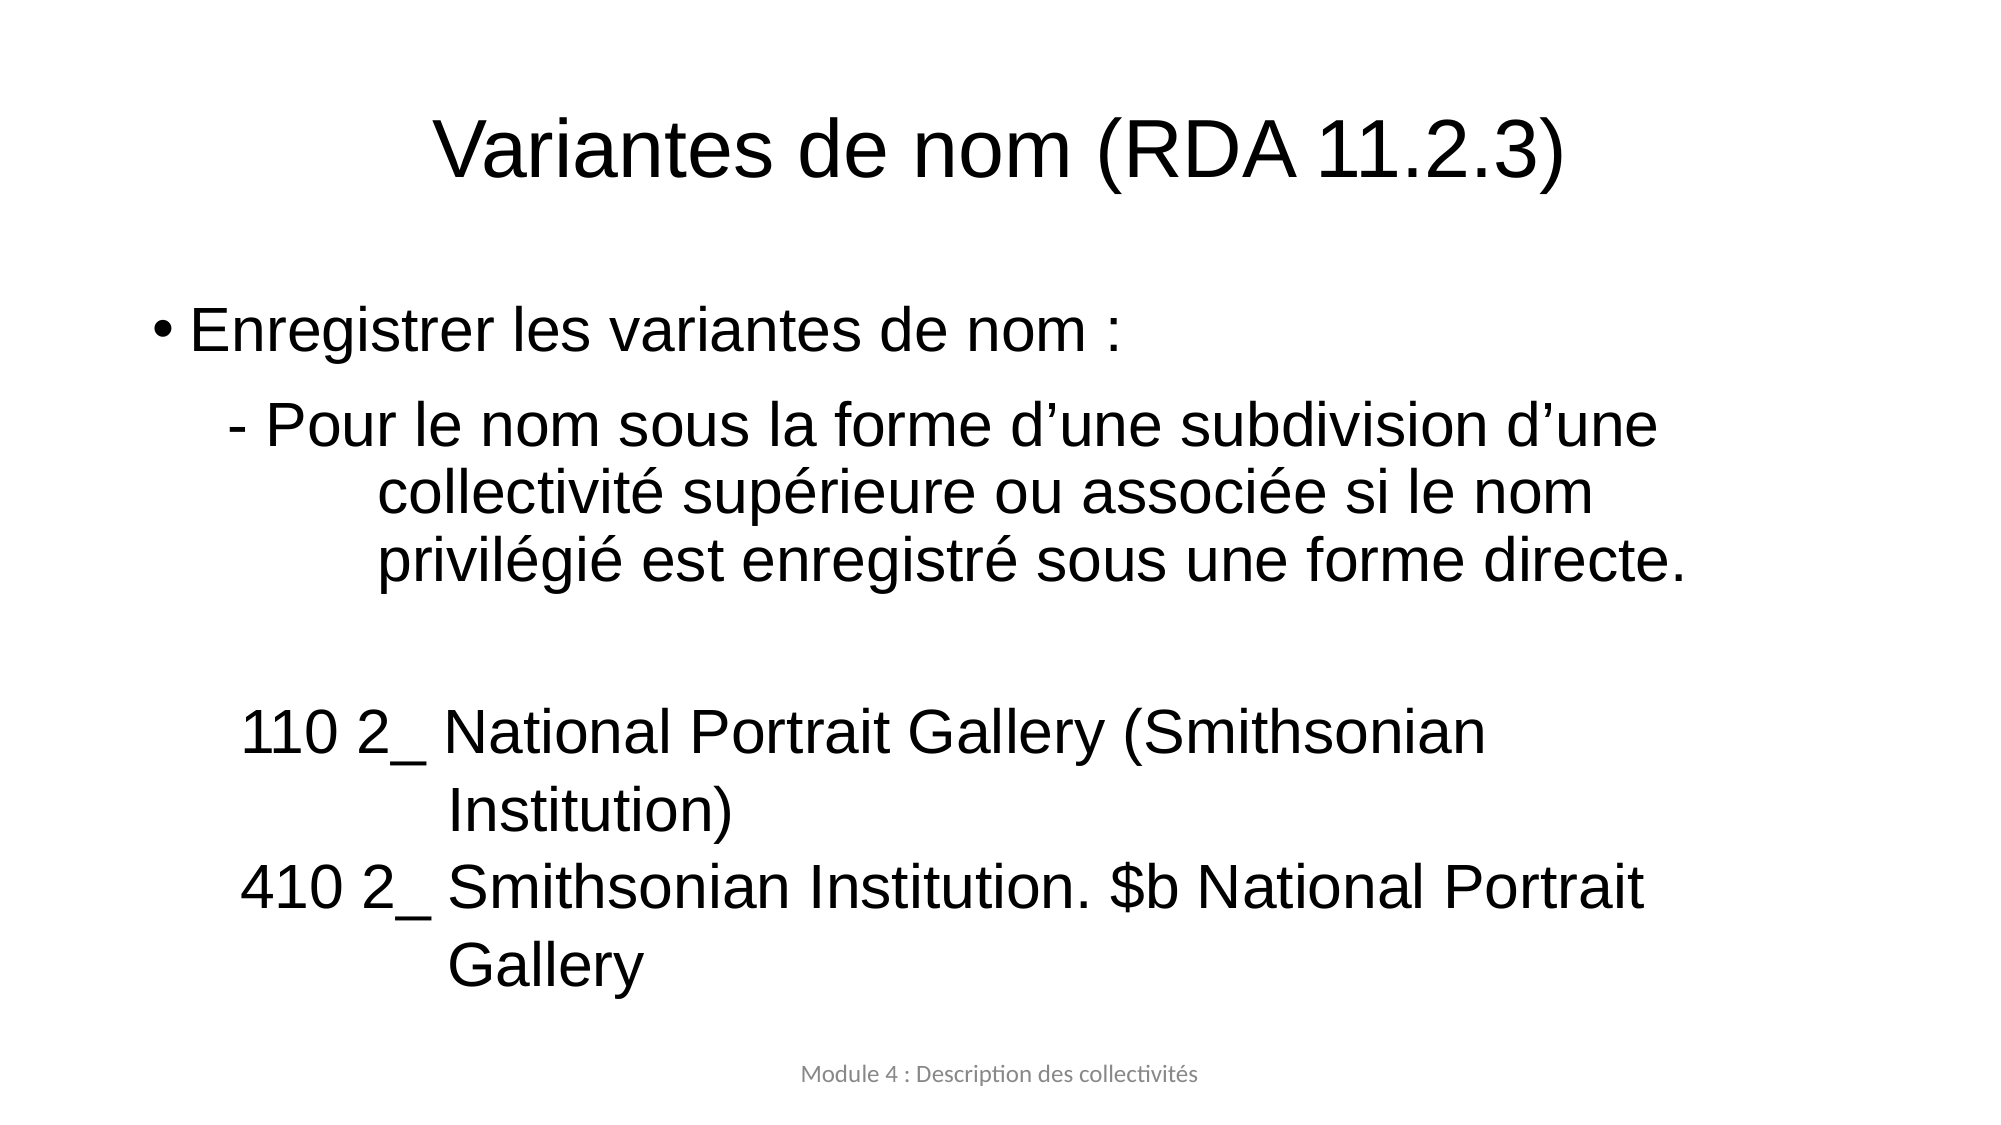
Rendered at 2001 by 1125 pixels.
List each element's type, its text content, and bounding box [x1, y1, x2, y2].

title Variantes de nom (RDA 11.2.3) [137, 52, 1863, 161]
footer Module 4 : Description des collectivités [662, 1042, 1338, 1103]
list Enregistrer les variantes de nom : - Pour le nom sous la forme d’une subdivision d’une collectivité supérieure ou associée si le nom privilégié est enregistré sous une forme directe. 110 2_ National Portrait Gallery (Smithsonian Institution) 410 2_ Smithsonian Institution. $b National Portrait Gallery [137, 290, 1709, 986]
